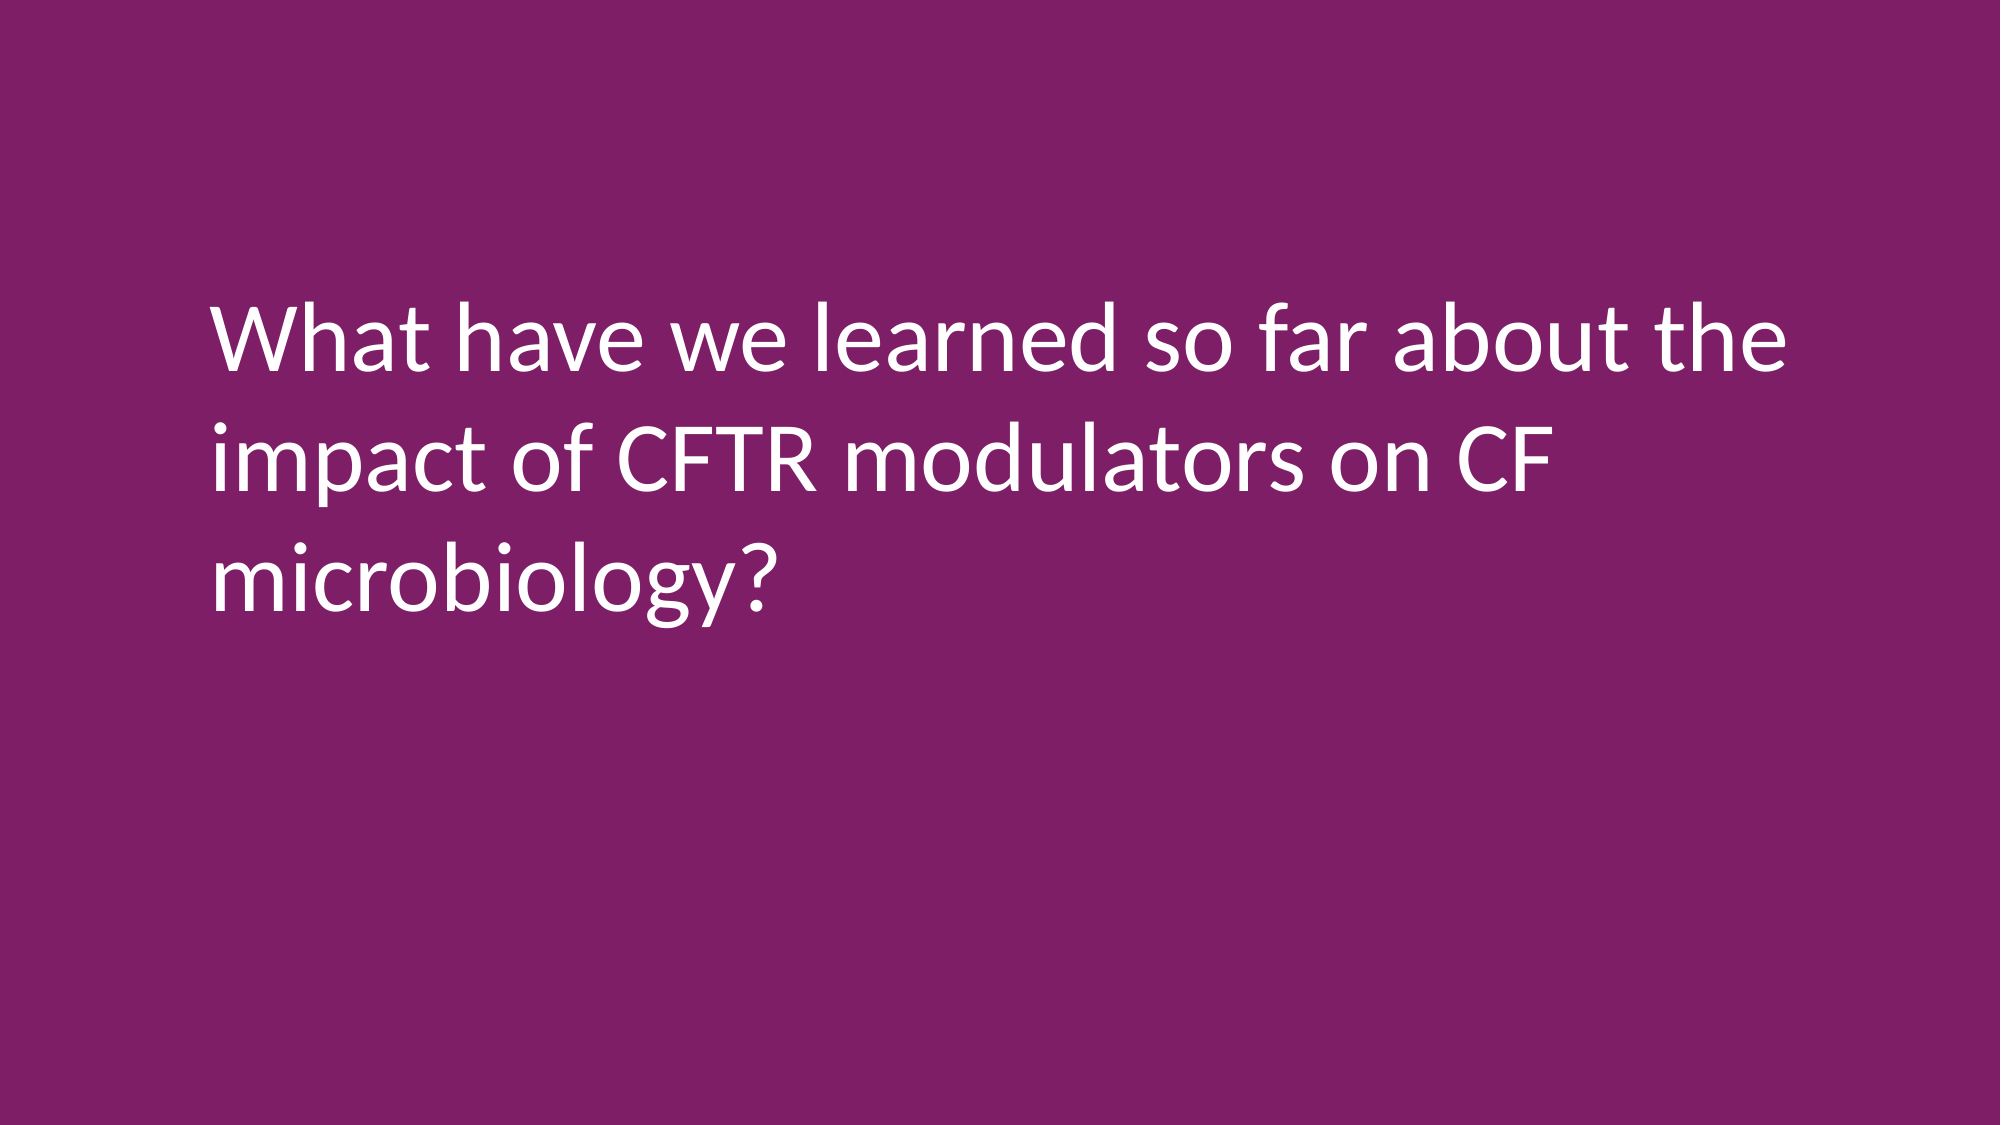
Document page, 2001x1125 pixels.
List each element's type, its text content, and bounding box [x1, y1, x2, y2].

text_box What have we learned so far about the impact of CFTR modulators on CF microbiology? [194, 264, 1873, 639]
